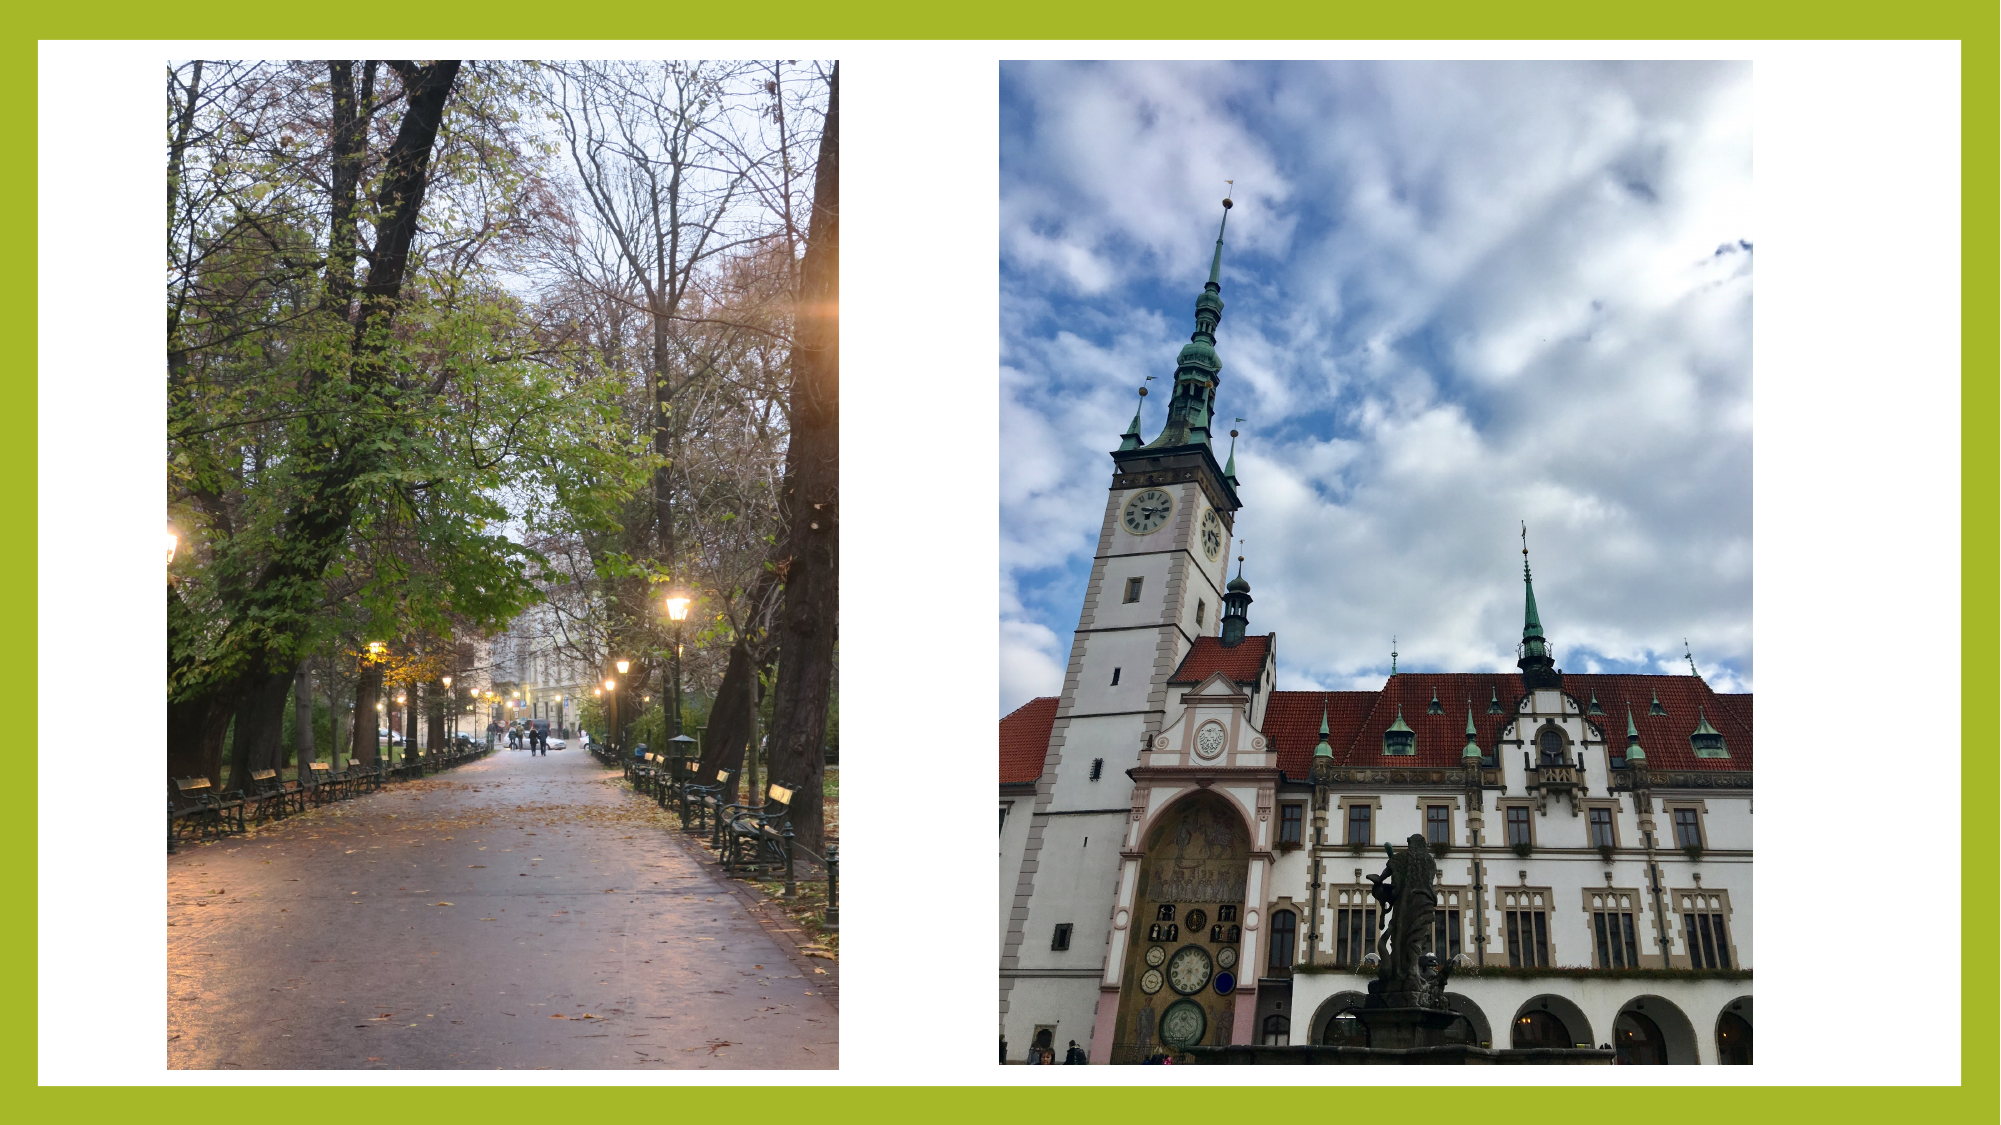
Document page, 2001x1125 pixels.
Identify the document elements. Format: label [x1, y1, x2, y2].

picture [999, 60, 1754, 1065]
picture [166, 60, 840, 1070]
